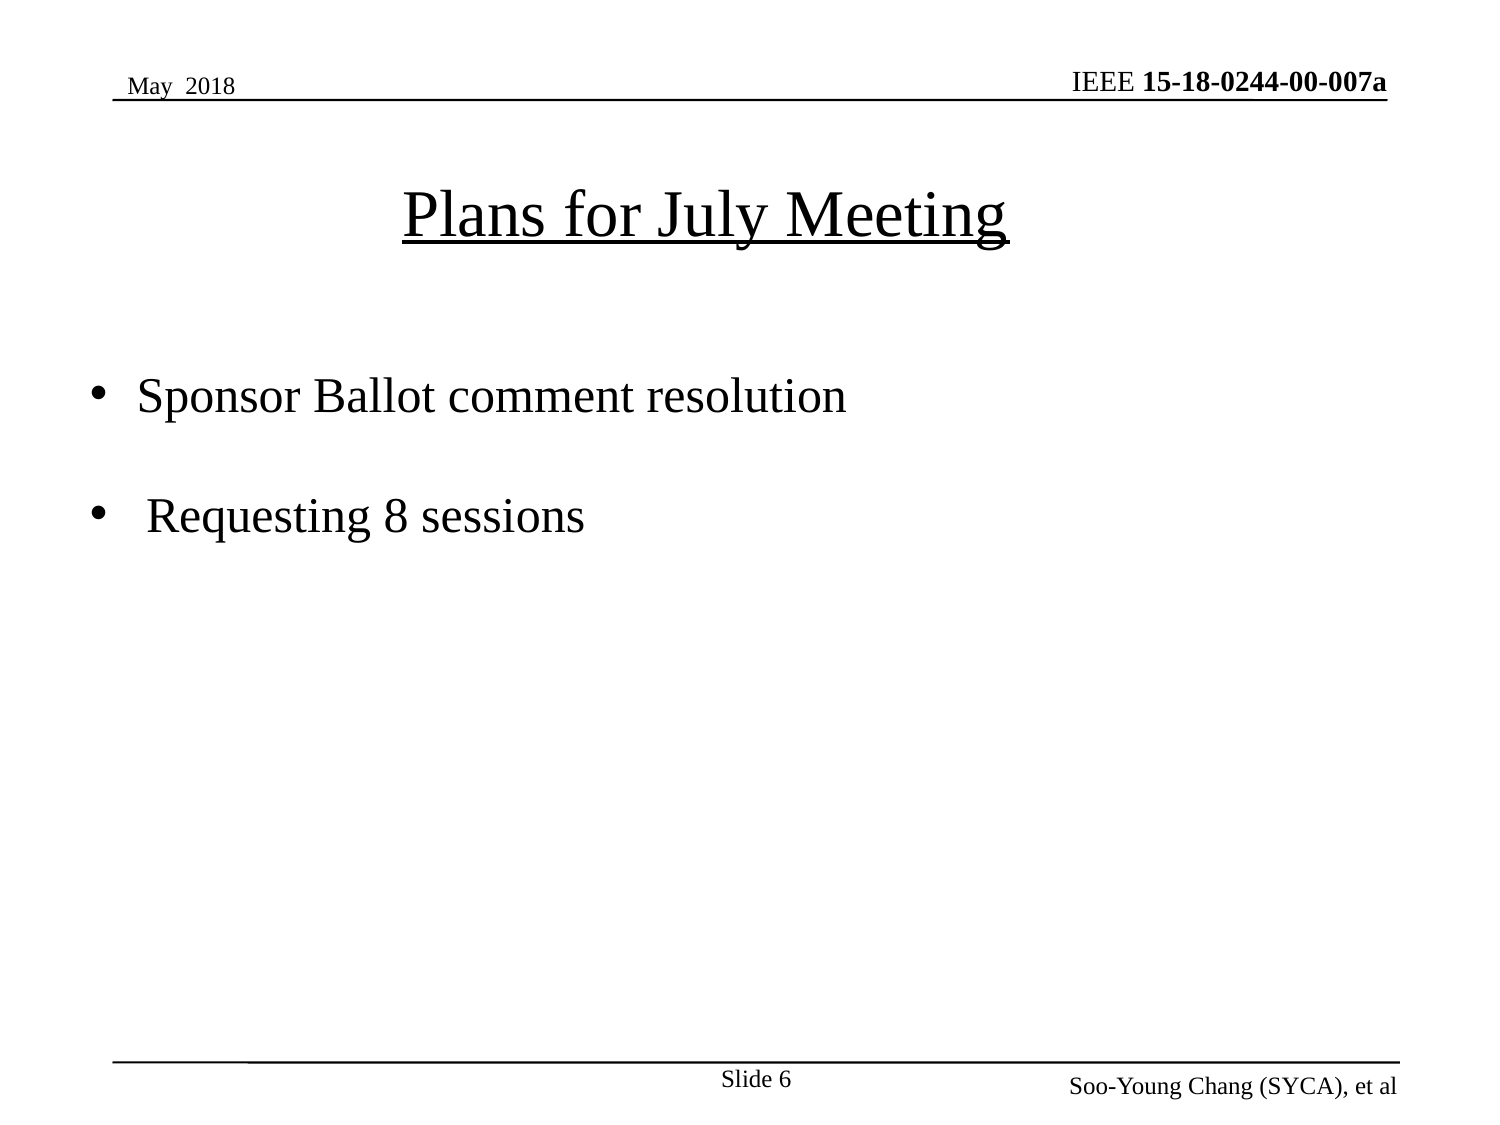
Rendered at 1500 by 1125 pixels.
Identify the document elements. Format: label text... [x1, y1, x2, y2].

text_box Plans for July Meeting [387, 162, 1238, 258]
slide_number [112, 62, 375, 98]
slide_number Slide 6 [712, 1062, 800, 1093]
text_box Sponsor Ballot comment resolution Requesting 8 sessions [75, 354, 1450, 610]
footer Soo-Young Chang (SYCA), et al [900, 1062, 1413, 1093]
